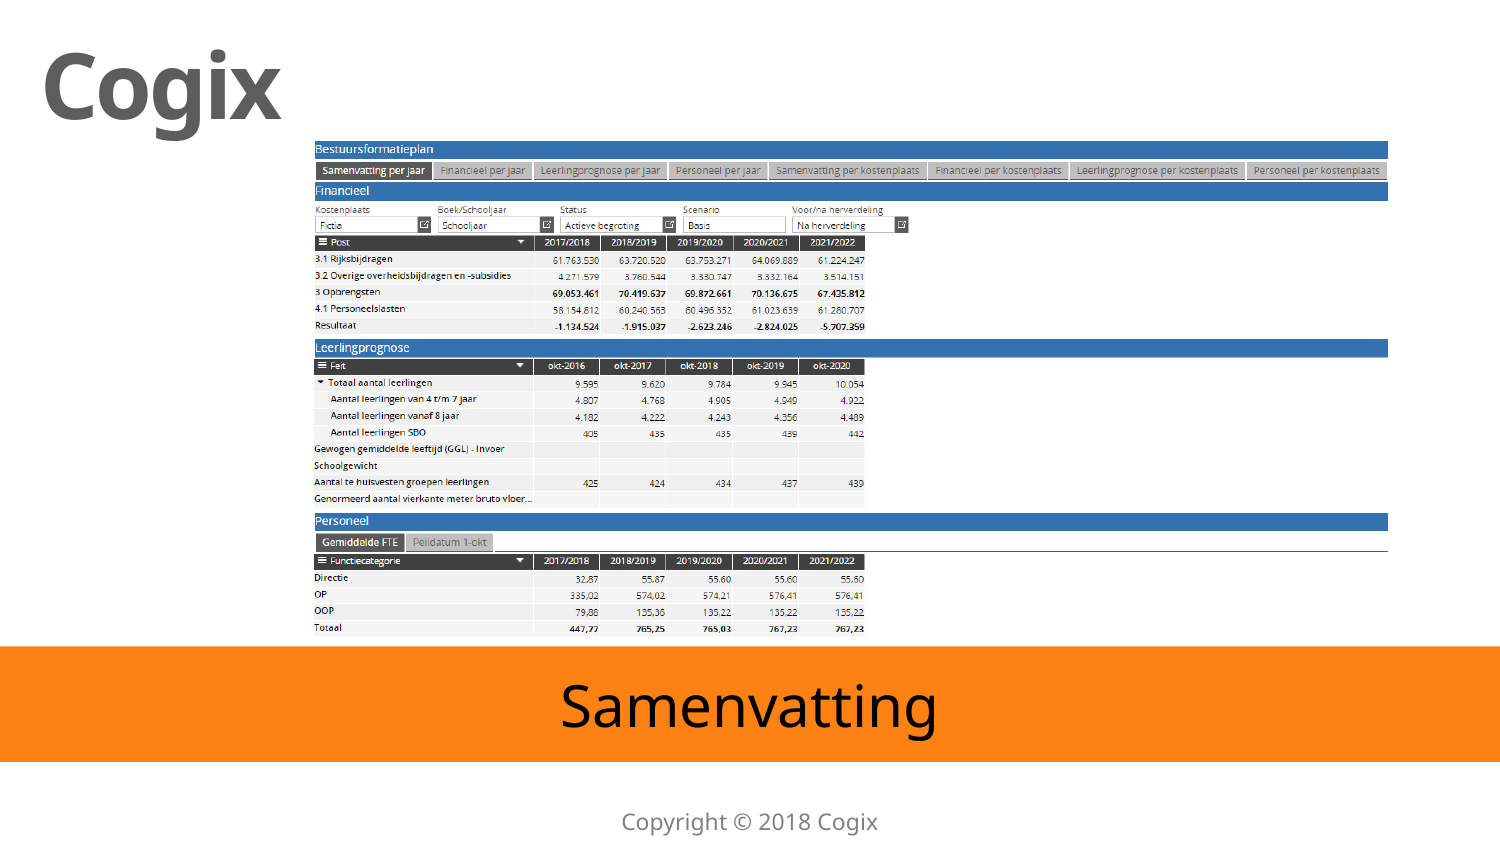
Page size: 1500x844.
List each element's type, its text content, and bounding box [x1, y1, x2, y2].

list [312, 138, 1388, 641]
title Samenvatting [0, 646, 1500, 762]
